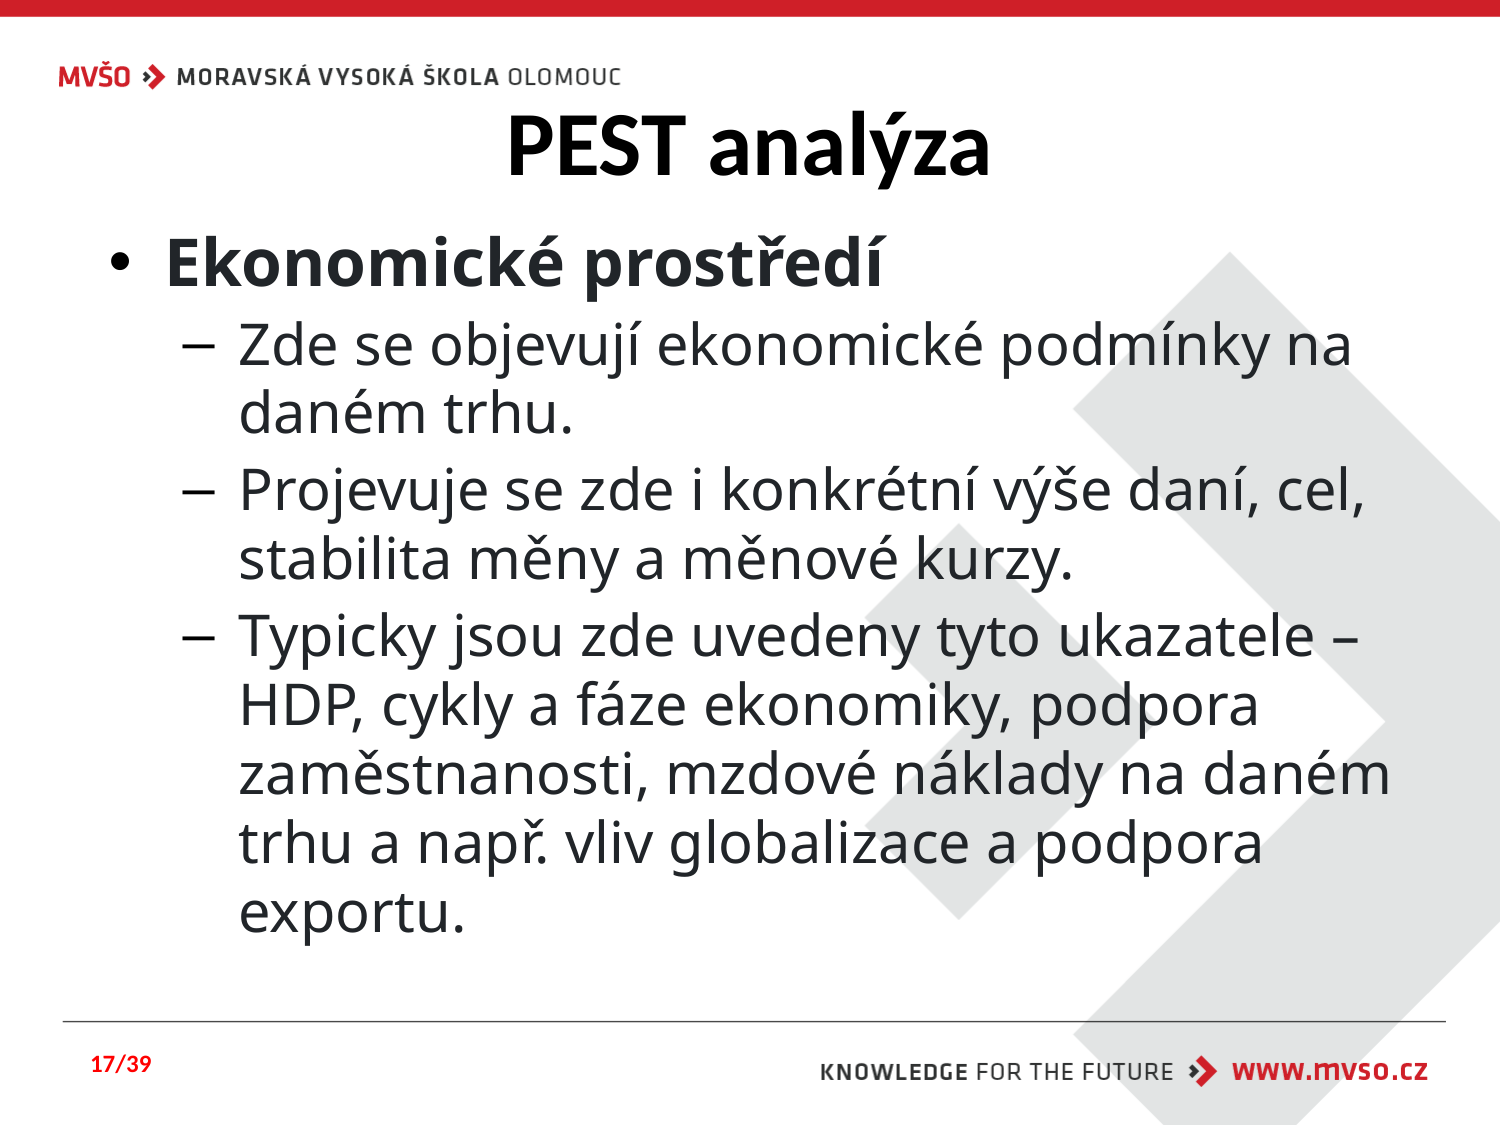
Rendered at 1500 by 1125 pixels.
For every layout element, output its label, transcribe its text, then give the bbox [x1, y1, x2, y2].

list Ekonomické prostředí Zde se objevují ekonomické podmínky na daném trhu. Projevuje se zde i konkrétní výše daní, cel, stabilita měny a měnové kurzy. Typicky jsou zde uvedeny tyto ukazatele – HDP, cykly a fáze ekonomiky, podpora zaměstnanosti, mzdové náklady na daném trhu a např. vliv globalizace a podpora exportu. [75, 213, 1425, 956]
text_box 17/39 [74, 1040, 213, 1085]
picture [0, 0, 1500, 1125]
title PEST analýza [75, 45, 1425, 213]
